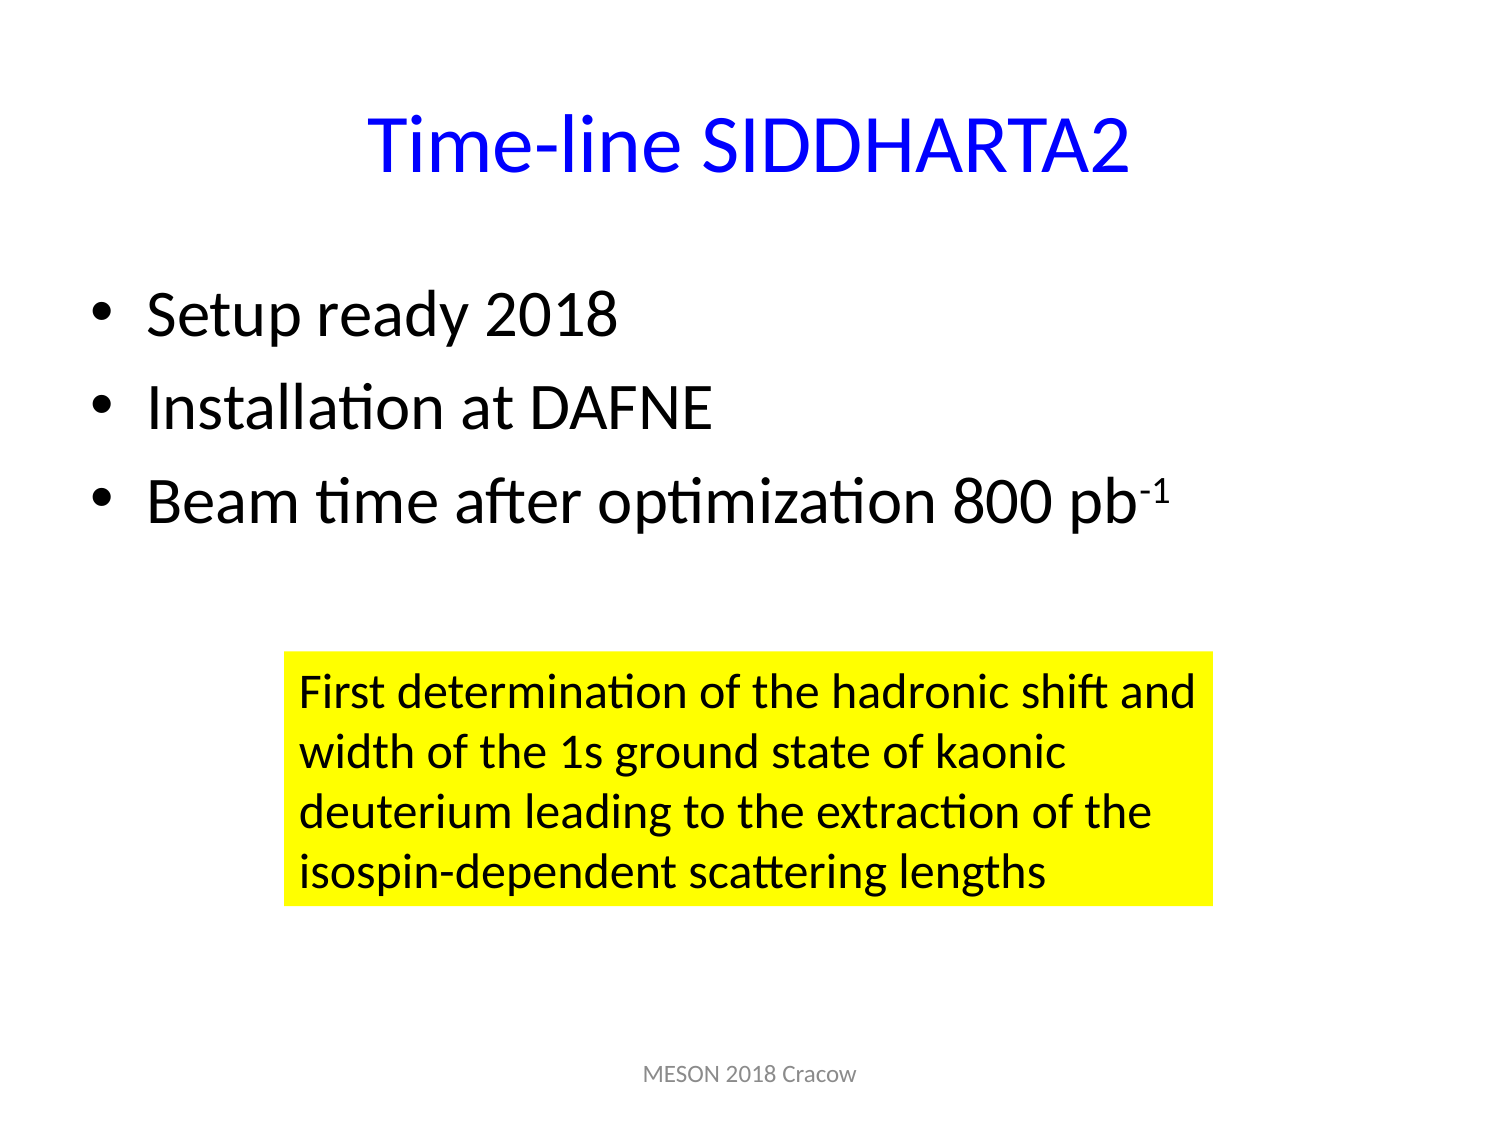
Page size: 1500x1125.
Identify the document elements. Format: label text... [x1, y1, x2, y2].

title Time-line SIDDHARTA2 [75, 45, 1425, 233]
text_box First determination of the hadronic shift and width of the 1s ground state of kaonic deuterium leading to the extraction of the isospin-dependent scattering lengths [284, 651, 1213, 907]
footer MESON 2018 Cracow [512, 1042, 988, 1103]
list Setup ready 2018 Installation at DAFNE Beam time after optimization 800 pb-1 [75, 262, 1425, 581]
